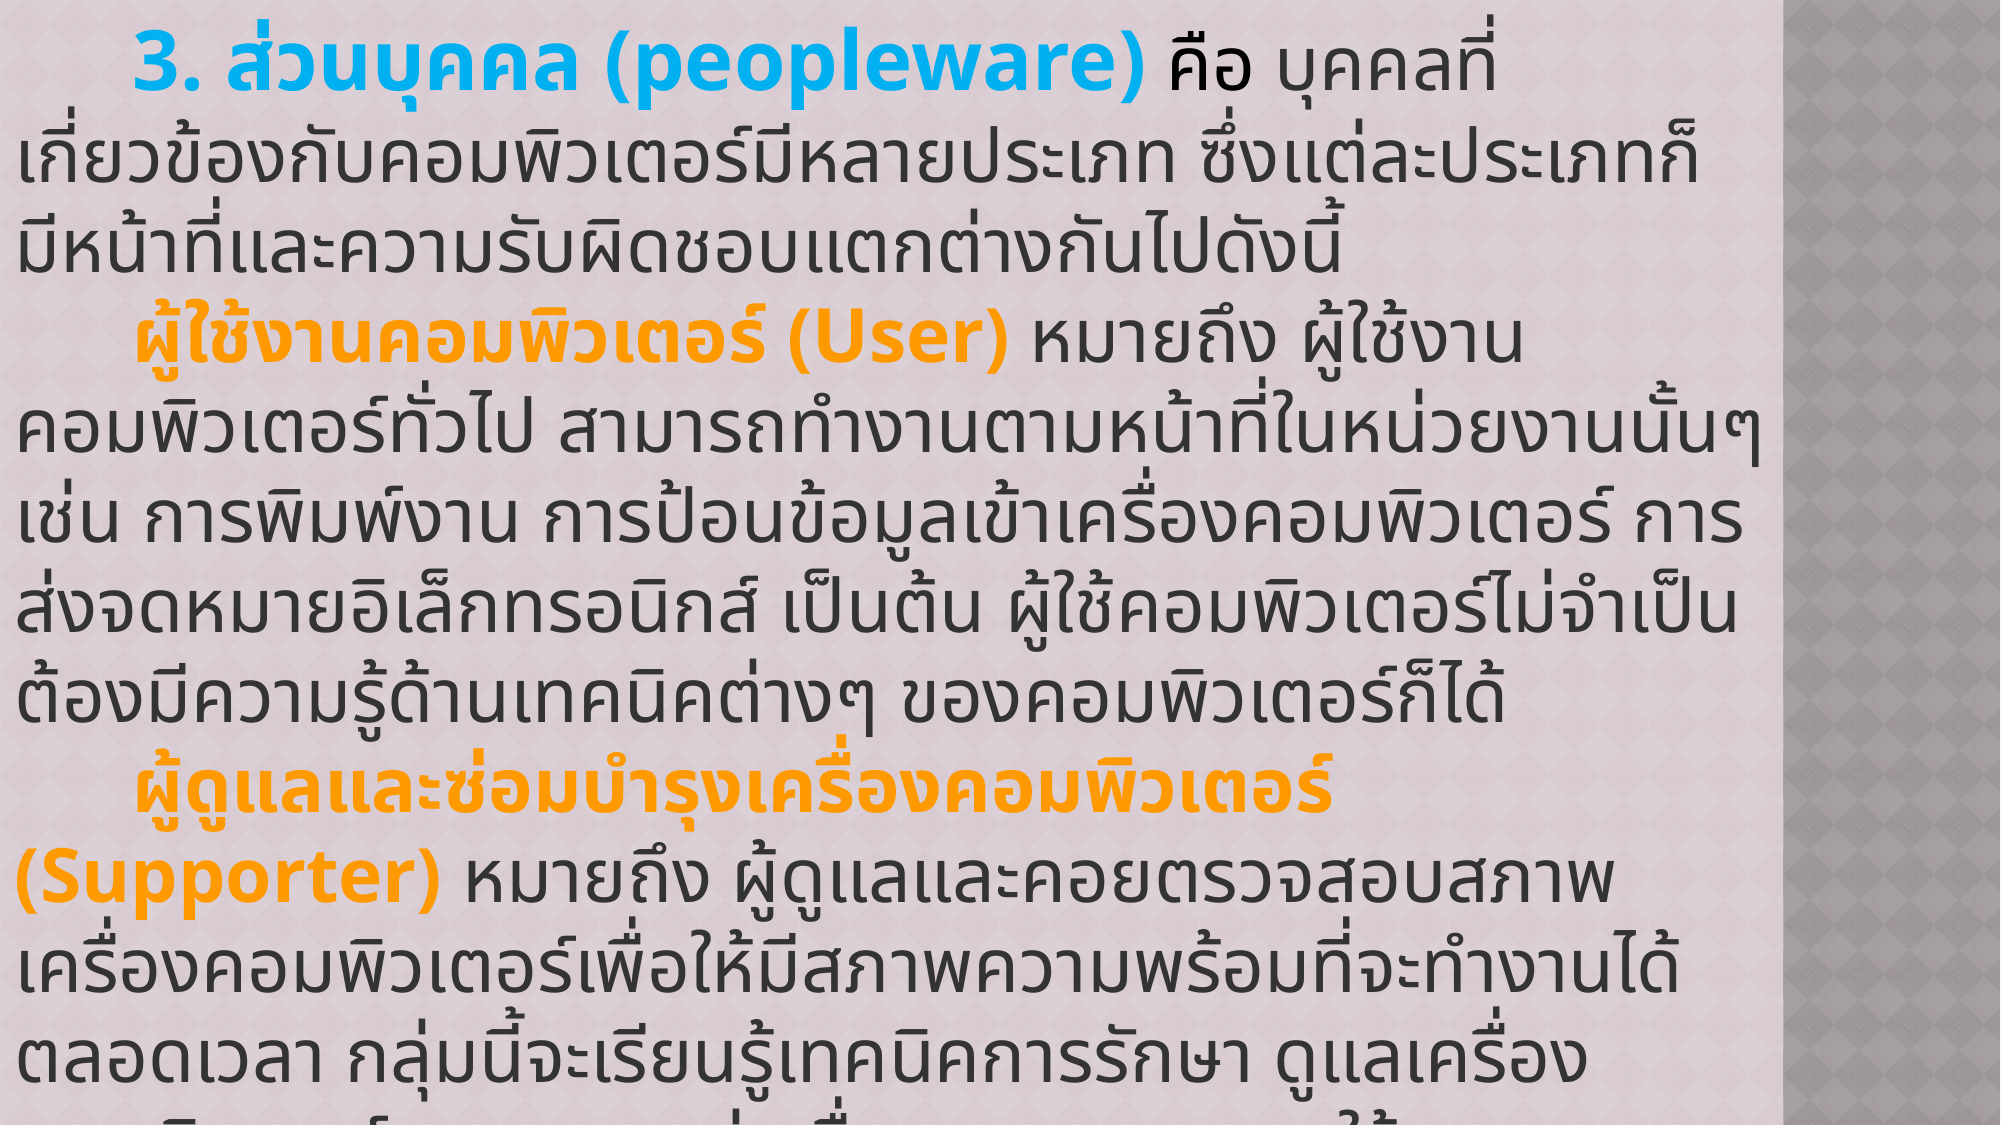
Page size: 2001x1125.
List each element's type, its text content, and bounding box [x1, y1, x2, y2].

text_box 3. ส่วนบุคคล (peopleware) คือ บุคคลที่เกี่ยวข้องกับคอมพิวเตอร์มีหลายประเภท ซึ่งแต่ละประเภทก็มีหน้าที่และความรับผิดชอบแตกต่างกันไปดังนี้ ผู้ใช้งานคอมพิวเตอร์ (User) หมายถึง ผู้ใช้งานคอมพิวเตอร์ทั่วไป สามารถทำงานตามหน้าที่ในหน่วยงานนั้นๆ เช่น การพิมพ์งาน การป้อนข้อมูลเข้าเครื่องคอมพิวเตอร์ การส่งจดหมายอิเล็กทรอนิกส์ เป็นต้น ผู้ใช้คอมพิวเตอร์ไม่จำเป็นต้องมีความรู้ด้านเทคนิคต่างๆ ของคอมพิวเตอร์ก็ได้ ผู้ดูแลและซ่อมบำรุงเครื่องคอมพิวเตอร์ (Supporter) หมายถึง ผู้ดูแลและคอยตรวจสอบสภาพเครื่องคอมพิวเตอร์เพื่อให้มีสภาพความพร้อมที่จะทำงานได้ตลอดเวลา กลุ่มนี้จะเรียนรู้เทคนิคการรักษา ดูแลเครื่องคอมพิวเตอร์ ตลอดการต่อเชื่อม ตลอดจนการใช้งานโปรแกรมต่างๆ ค่อนข้างดี [0, 0, 1782, 1125]
